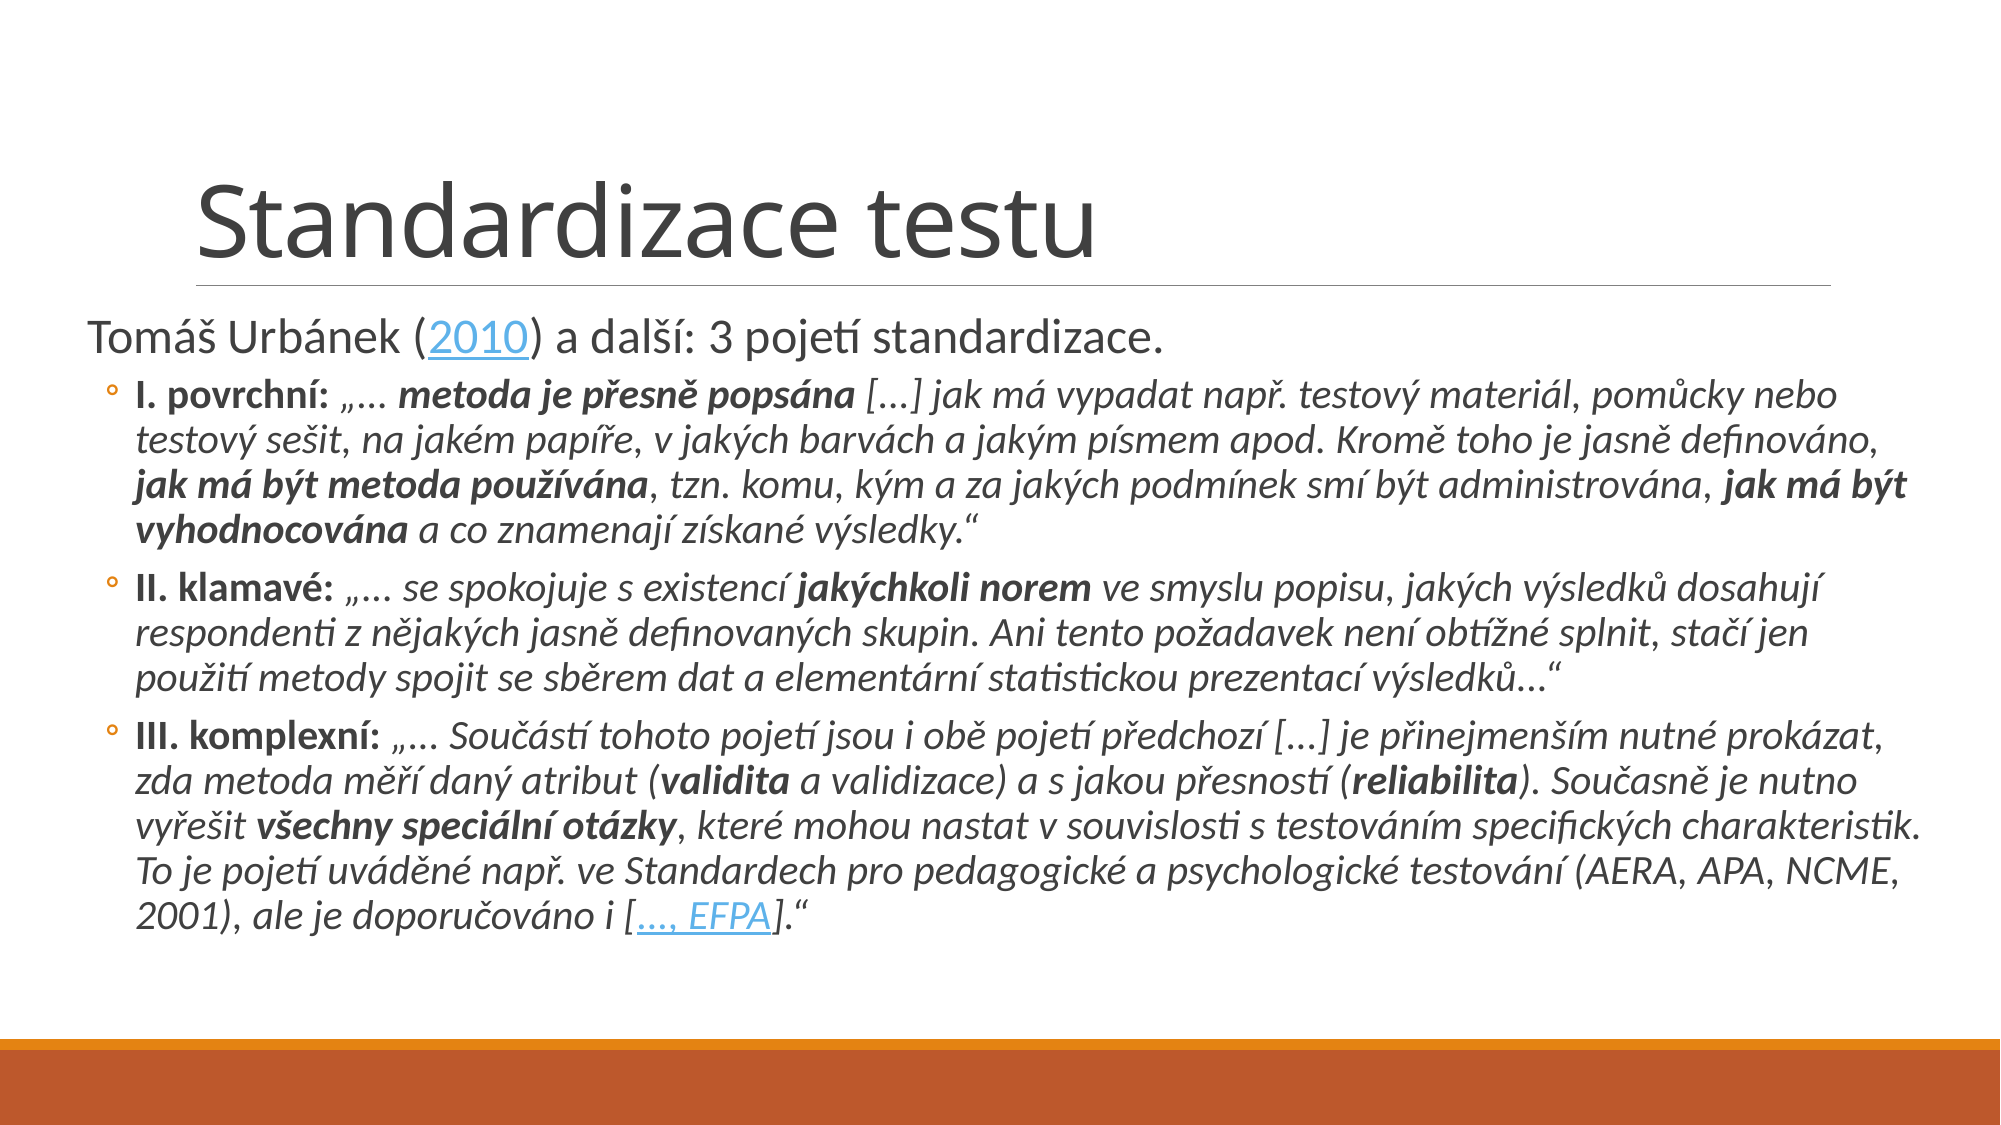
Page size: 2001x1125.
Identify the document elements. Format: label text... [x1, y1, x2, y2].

list Tomáš Urbánek (2010) a další: 3 pojetí standardizace. I. povrchní: „... metoda je přesně popsána [...] jak má vypadat např. testový materiál, pomůcky nebo testový sešit, na jakém papíře, v jakých barvách a jakým písmem apod. Kromě toho je jasně definováno, jak má být metoda používána, tzn. komu, kým a za jakých podmínek smí být administrována, jak má být vyhodnocována a co znamenají získané výsledky.“ II. klamavé: „... se spokojuje s existencí jakýchkoli norem ve smyslu popisu, jakých výsledků dosahují respondenti z nějakých jasně definovaných skupin. Ani tento požadavek není obtížné splnit, stačí jen použití metody spojit se sběrem dat a elementární statistickou prezentací výsledků...“ III. komplexní: „... Součástí tohoto pojetí jsou i obě pojetí předchozí [...] je přinejmenším nutné prokázat, zda metoda měří daný atribut (validita a validizace) a s jakou přesností (reliabilita). Současně je nutno vyřešit všechny speciální otázky, které mohou nastat v souvislosti s testováním specifických charakteristik. To je pojetí uváděné např. ve Standardech pro pedagogické a psychologické testování (AERA, APA, NCME, 2001), ale je doporučováno i [..., EFPA].“ [72, 302, 1930, 1018]
title Standardizace testu [180, 47, 1830, 285]
